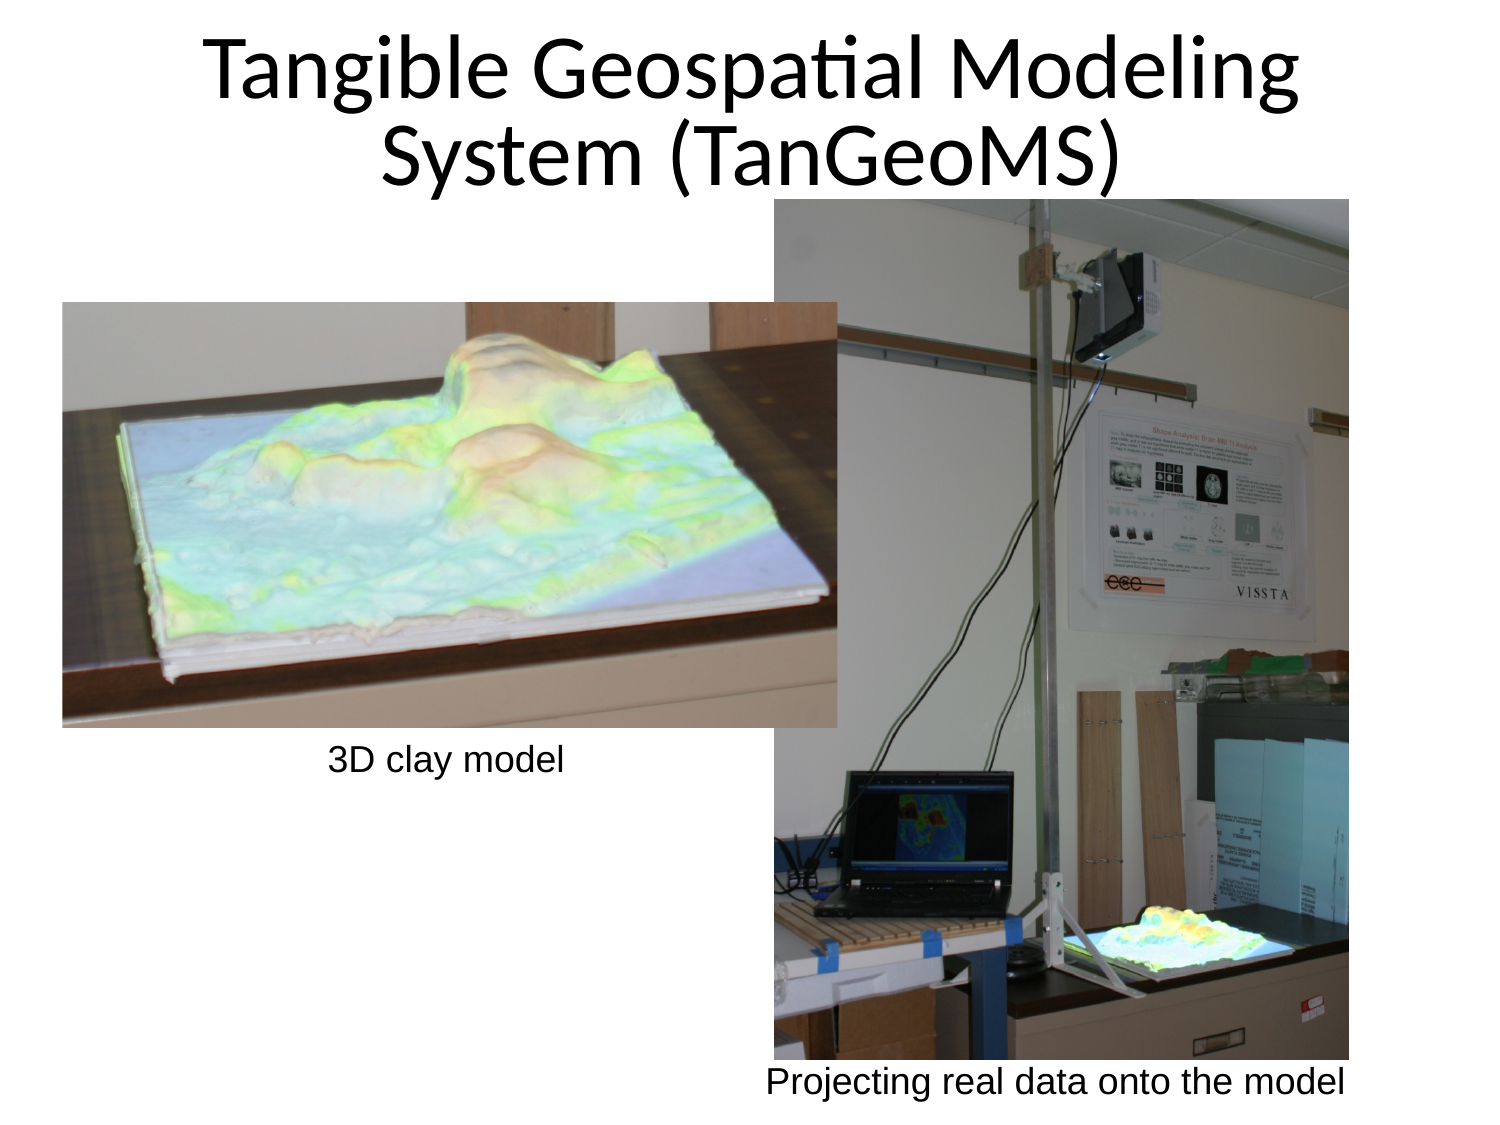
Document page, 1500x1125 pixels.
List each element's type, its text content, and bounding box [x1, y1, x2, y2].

text_box 3D clay model [312, 735, 580, 787]
title Tangible Geospatial Modeling System (TanGeoMS) [74, 72, 1425, 160]
picture [62, 199, 1349, 1061]
text_box Projecting real data onto the model [750, 1049, 1361, 1110]
